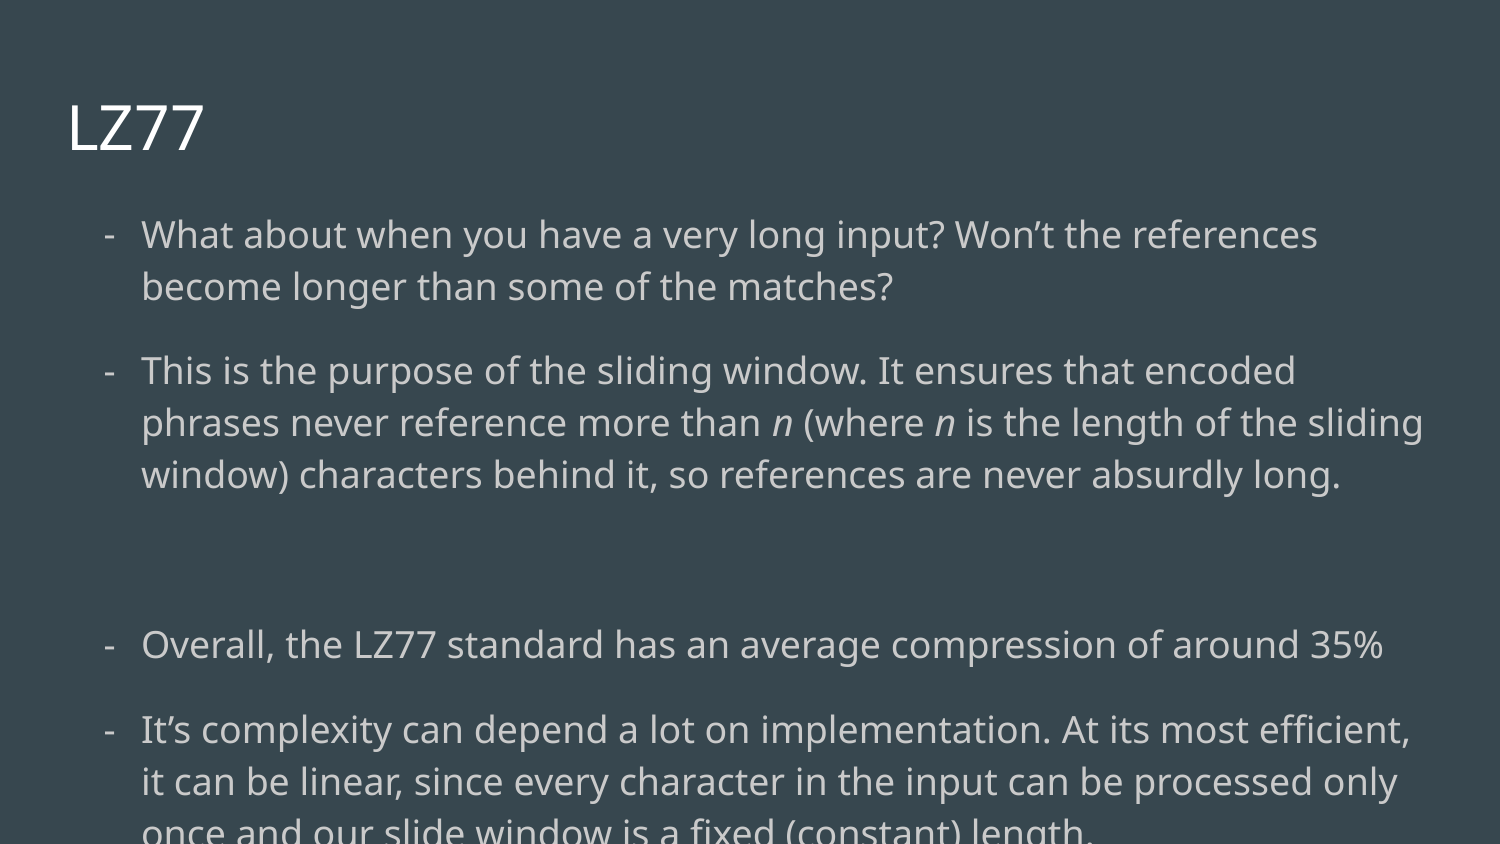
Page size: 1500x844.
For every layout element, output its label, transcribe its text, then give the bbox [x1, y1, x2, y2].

title LZ77 [51, 72, 1449, 167]
list What about when you have a very long input? Won’t the references become longer than some of the matches? This is the purpose of the sliding window. It ensures that encoded phrases never reference more than n (where n is the length of the sliding window) characters behind it, so references are never absurdly long. Overall, the LZ77 standard has an average compression of around 35% It’s complexity can depend a lot on implementation. At its most efficient, it can be linear, since every character in the input can be processed only once and our slide window is a fixed (constant) length. [51, 189, 1449, 815]
